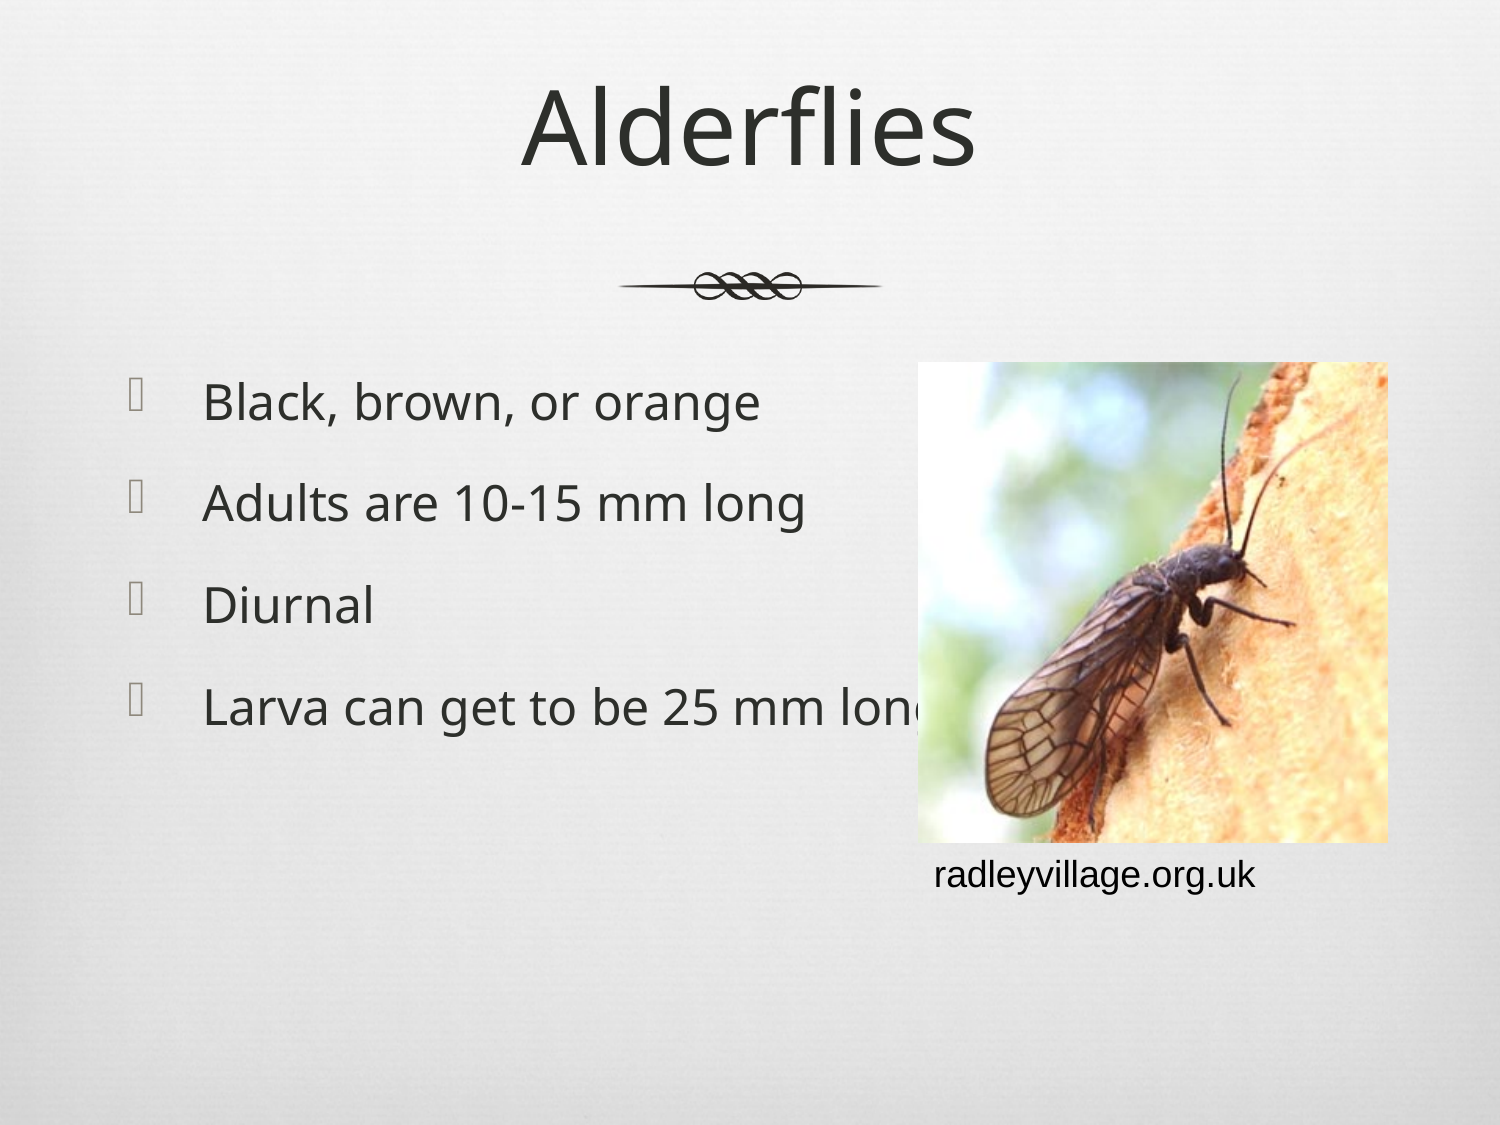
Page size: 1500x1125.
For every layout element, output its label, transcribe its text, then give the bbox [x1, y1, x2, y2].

picture [615, 272, 885, 300]
title Alderflies [112, 10, 1388, 236]
picture [917, 361, 1388, 843]
text_box radleyvillage.org.uk [919, 852, 1282, 902]
list Black, brown, or orange Adults are 10-15 mm long Diurnal Larva can get to be 25 mm long [112, 362, 1388, 963]
